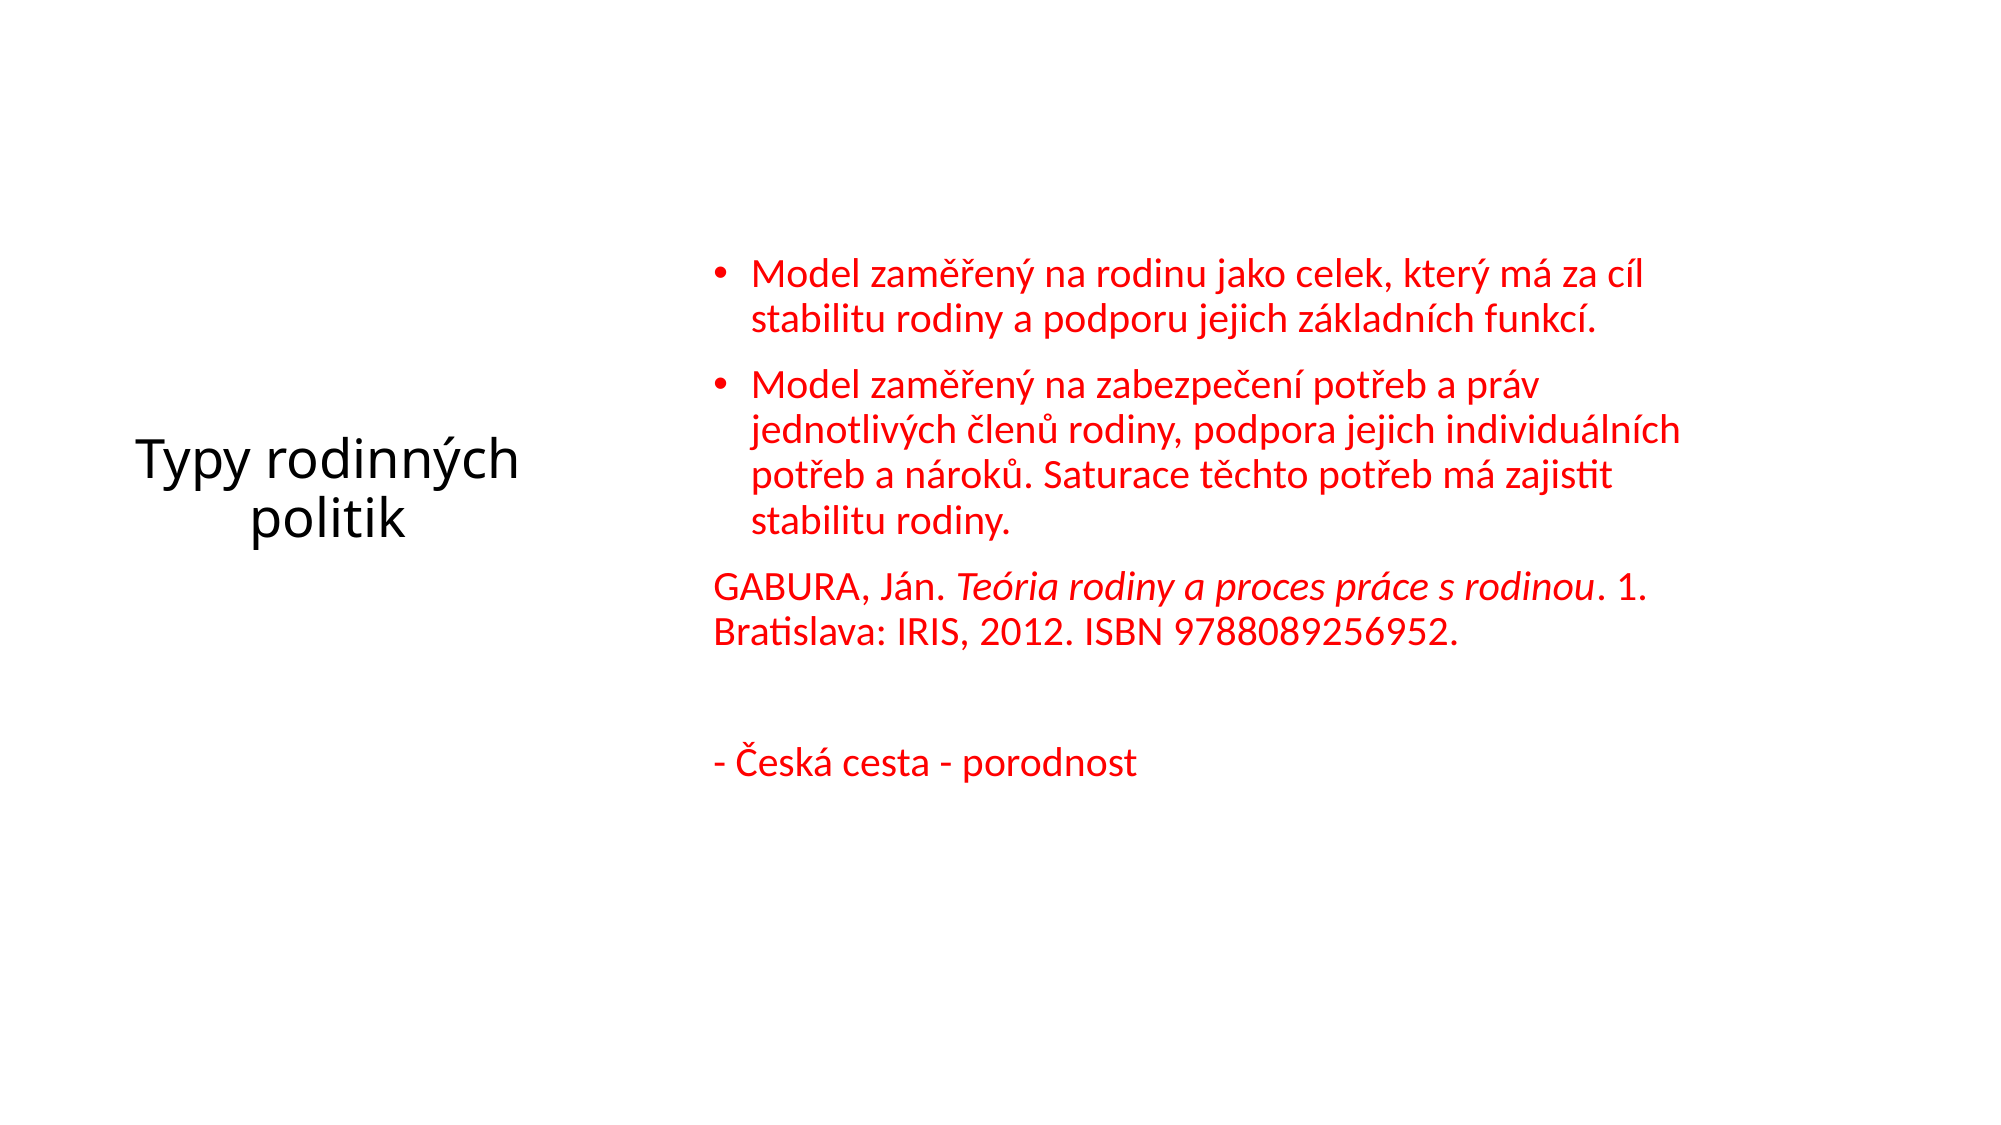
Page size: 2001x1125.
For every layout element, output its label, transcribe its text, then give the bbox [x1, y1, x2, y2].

list V zásadě rozděluje rodinné politiky na dvě kategorie: Model zaměřený na rodinu jako celek, který má za cíl stabilitu rodiny a podporu jejich základních funkcí. Model zaměřený na zabezpečení potřeb a práv jednotlivých členů rodiny, podpora jejich individuálních potřeb a nároků. Saturace těchto potřeb má zajistit stabilitu rodiny. GABURA, Ján. Teória rodiny a proces práce s rodinou. 1. Bratislava: IRIS, 2012. ISBN 9788089256952. - Česká cesta - porodnost [698, 178, 1713, 803]
title Typy rodinných politik [102, 268, 554, 713]
